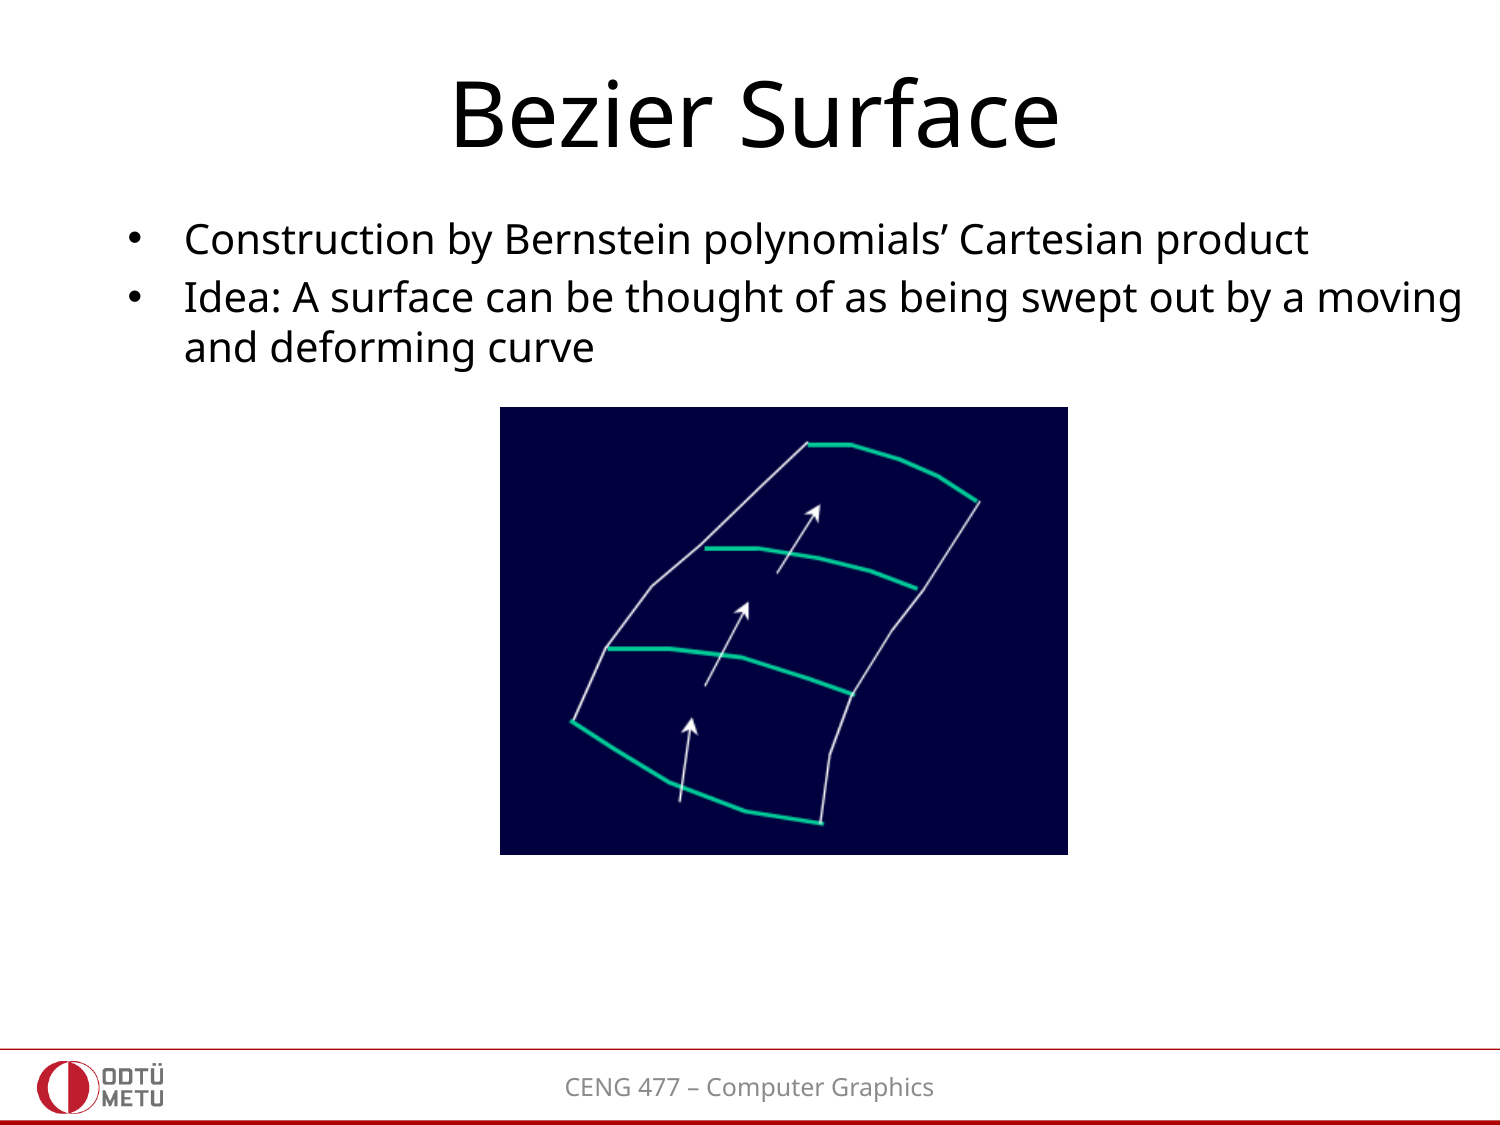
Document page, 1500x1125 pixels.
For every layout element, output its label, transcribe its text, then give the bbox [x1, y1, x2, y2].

footer CENG 477 – Computer Graphics [512, 1056, 988, 1117]
picture [499, 407, 1068, 855]
title Bezier Surface [115, 16, 1396, 204]
list Construction by Bernstein polynomials’ Cartesian product Idea: A surface can be thought of as being swept out by a moving and deforming curve [112, 204, 1488, 1117]
picture [37, 1061, 112, 1114]
